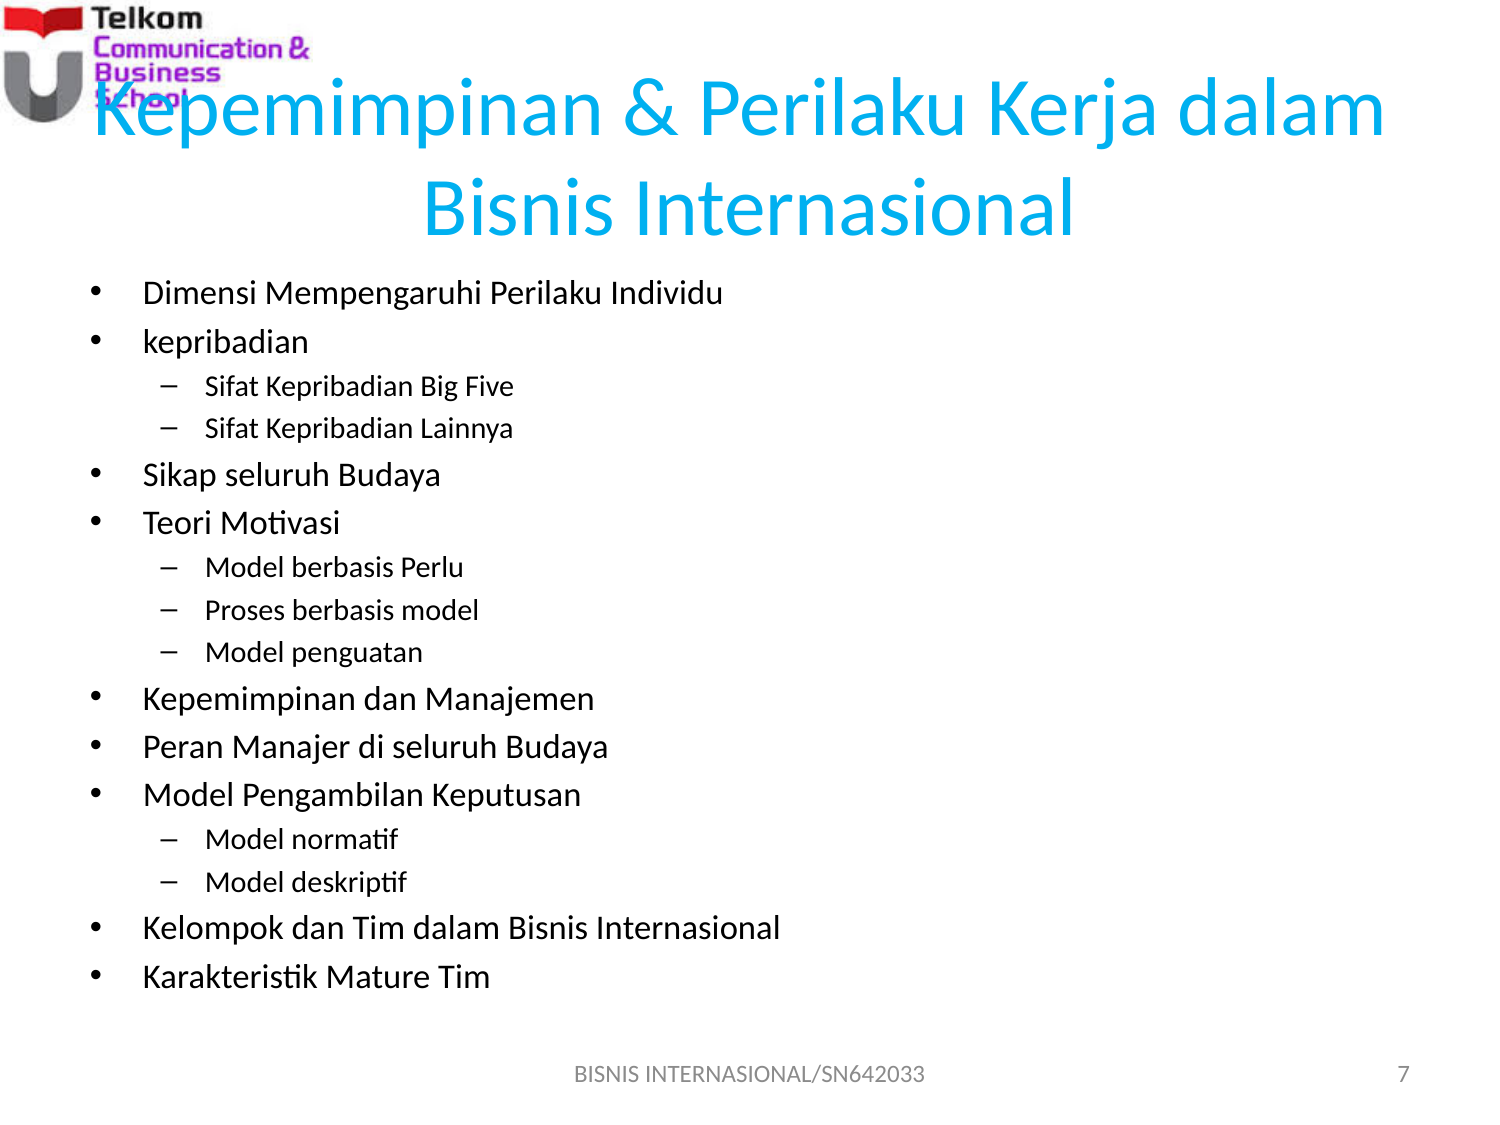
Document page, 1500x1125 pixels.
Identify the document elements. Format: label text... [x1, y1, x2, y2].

list Dimensi Mempengaruhi Perilaku Individu kepribadian Sifat Kepribadian Big Five Sifat Kepribadian Lainnya Sikap seluruh Budaya Teori Motivasi Model berbasis Perlu Proses berbasis model Model penguatan Kepemimpinan dan Manajemen Peran Manajer di seluruh Budaya Model Pengambilan Keputusan Model normatif Model deskriptif Kelompok dan Tim dalam Bisnis Internasional Karakteristik Mature Tim [75, 262, 1425, 1005]
title Kepemimpinan & Perilaku Kerja dalam Bisnis Internasional [75, 45, 1425, 233]
picture [0, 0, 313, 129]
slide_number 7 [1074, 1042, 1425, 1103]
footer BISNIS INTERNASIONAL/SN642033 [512, 1042, 988, 1103]
